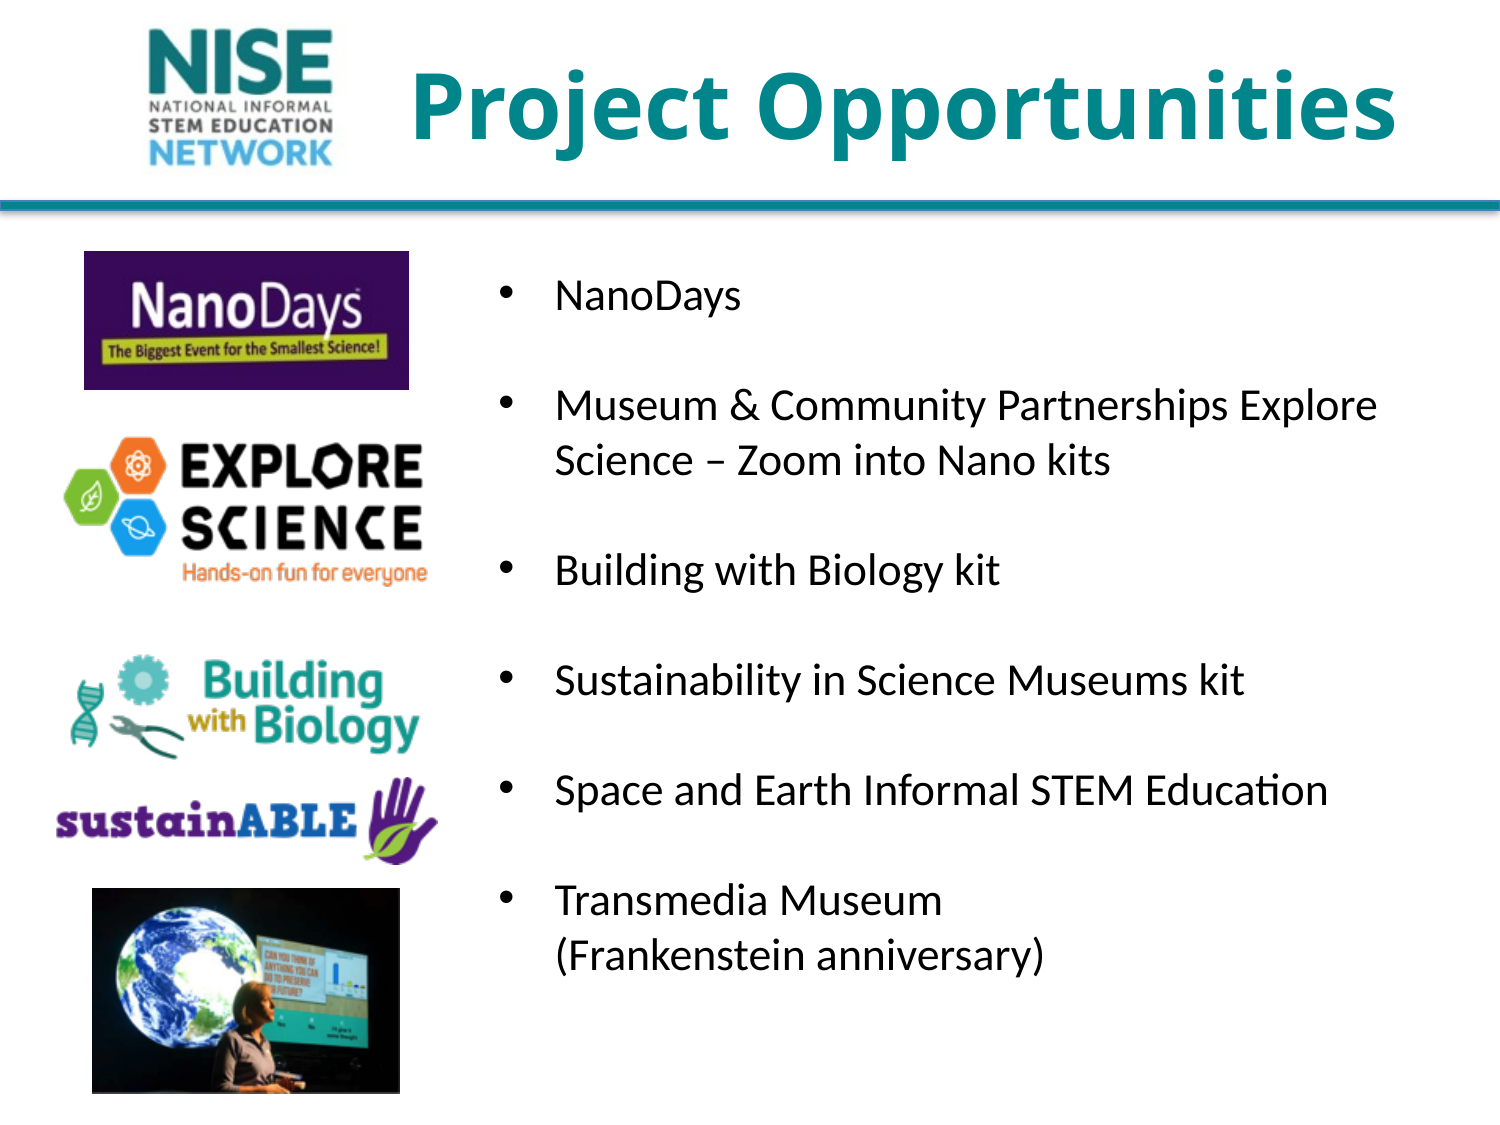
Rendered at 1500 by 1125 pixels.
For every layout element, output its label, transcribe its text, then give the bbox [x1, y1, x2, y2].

picture [43, 627, 450, 866]
picture [120, 0, 361, 192]
picture [92, 888, 401, 1094]
text_box [0, 200, 1500, 211]
picture [84, 251, 409, 391]
picture [47, 413, 446, 605]
text_box Project Opportunities [369, 40, 1500, 166]
text_box NanoDays Museum & Community Partnerships Explore Science – Zoom into Nano kits Building with Biology kit Sustainability in Science Museums kit Space and Earth Informal STEM Education Transmedia Museum (Frankenstein anniversary) [483, 257, 1478, 1125]
text_box NISE Network Projects [363, 13, 1425, 199]
